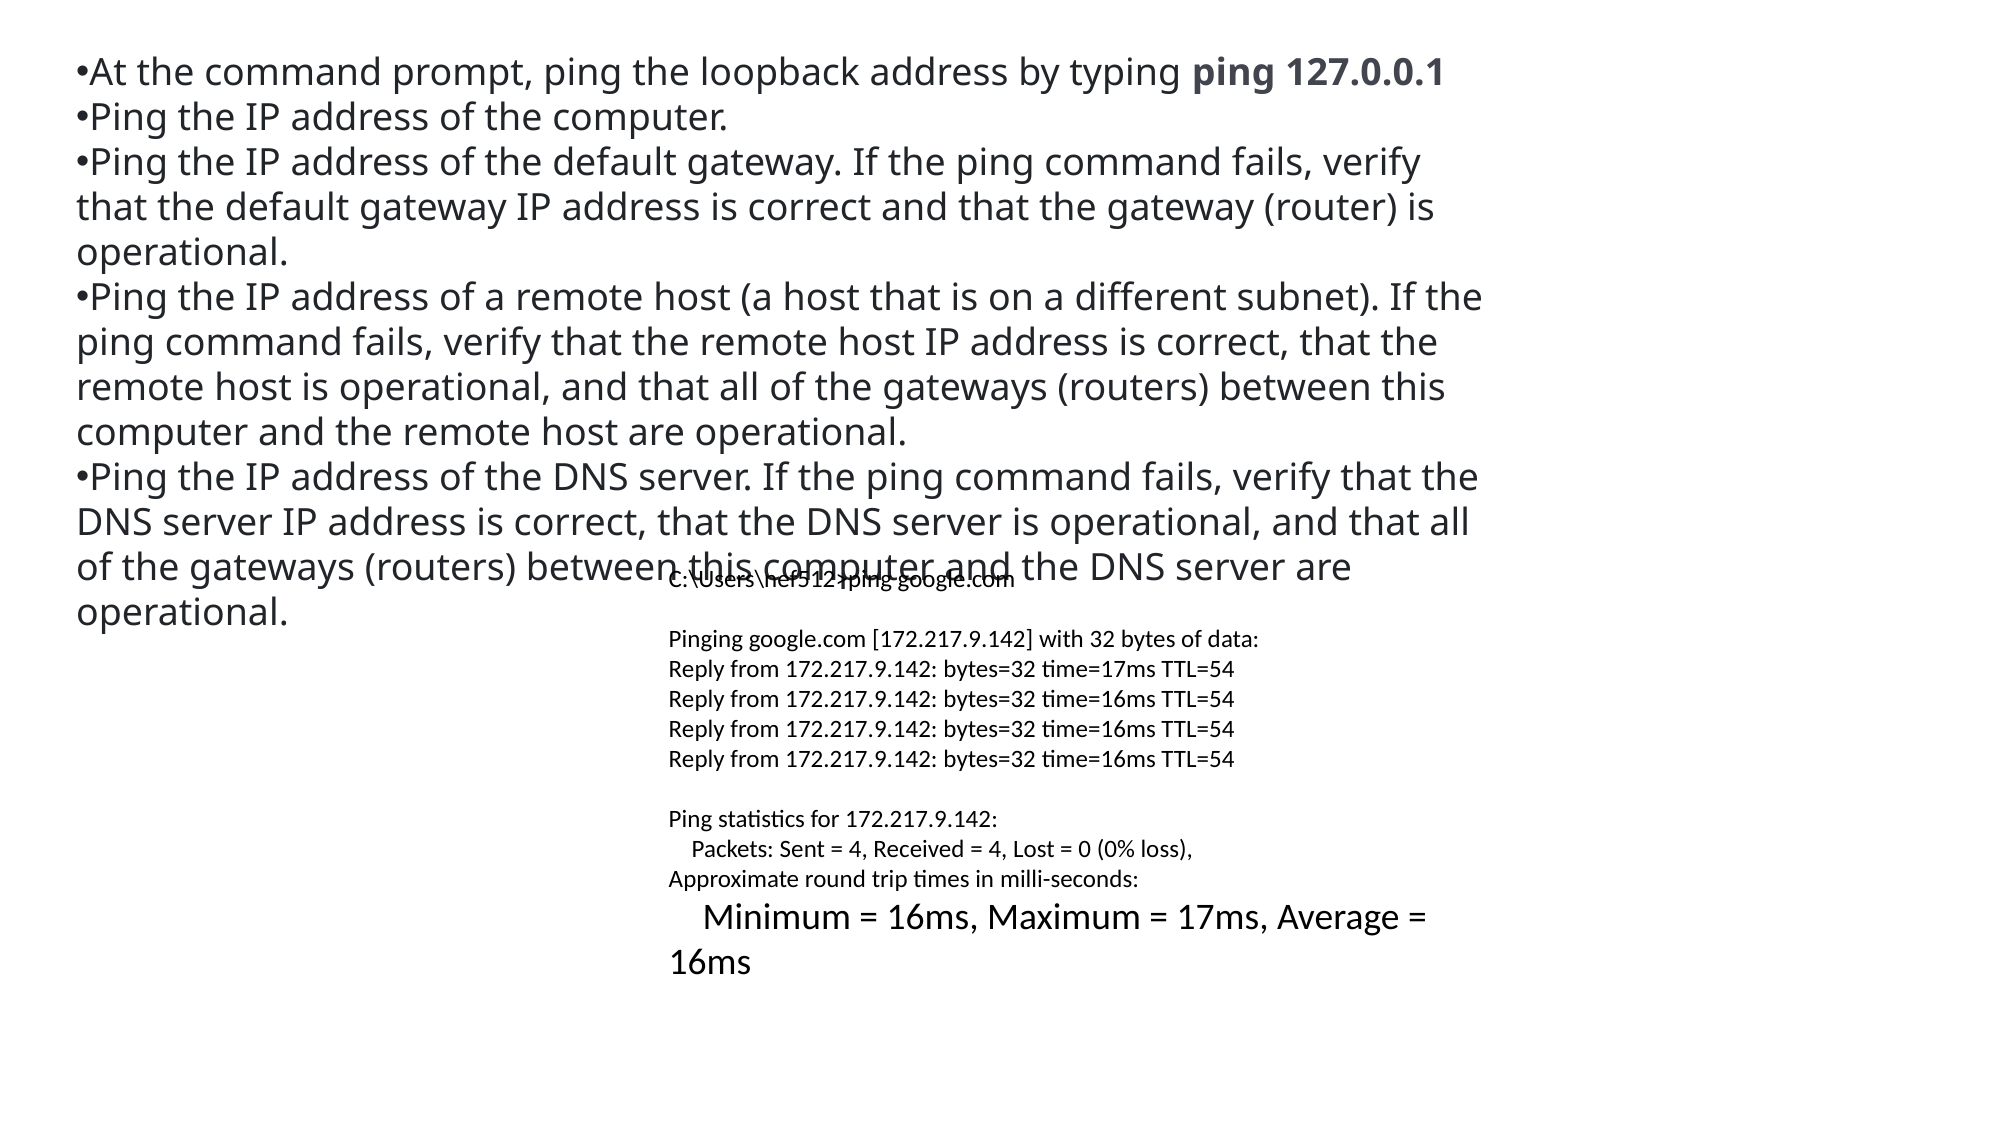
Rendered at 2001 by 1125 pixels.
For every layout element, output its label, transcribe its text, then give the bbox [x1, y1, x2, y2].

text_box C:\Users\nef512>ping google.com Pinging google.com [172.217.9.142] with 32 bytes of data: Reply from 172.217.9.142: bytes=32 time=17ms TTL=54 Reply from 172.217.9.142: bytes=32 time=16ms TTL=54 Reply from 172.217.9.142: bytes=32 time=16ms TTL=54 Reply from 172.217.9.142: bytes=32 time=16ms TTL=54 Ping statistics for 172.217.9.142: Packets: Sent = 4, Received = 4, Lost = 0 (0% loss), Approximate round trip times in milli-seconds: Minimum = 16ms, Maximum = 17ms, Average = 16ms [653, 555, 1500, 990]
text_box At the command prompt, ping the loopback address by typing ping 127.0.0.1 Ping the IP address of the computer. Ping the IP address of the default gateway. If the ping command fails, verify that the default gateway IP address is correct and that the gateway (router) is operational. Ping the IP address of a remote host (a host that is on a different subnet). If the ping command fails, verify that the remote host IP address is correct, that the remote host is operational, and that all of the gateways (routers) between this computer and the remote host are operational. Ping the IP address of the DNS server. If the ping command fails, verify that the DNS server IP address is correct, that the DNS server is operational, and that all of the gateways (routers) between this computer and the DNS server are operational. [61, 40, 1500, 641]
